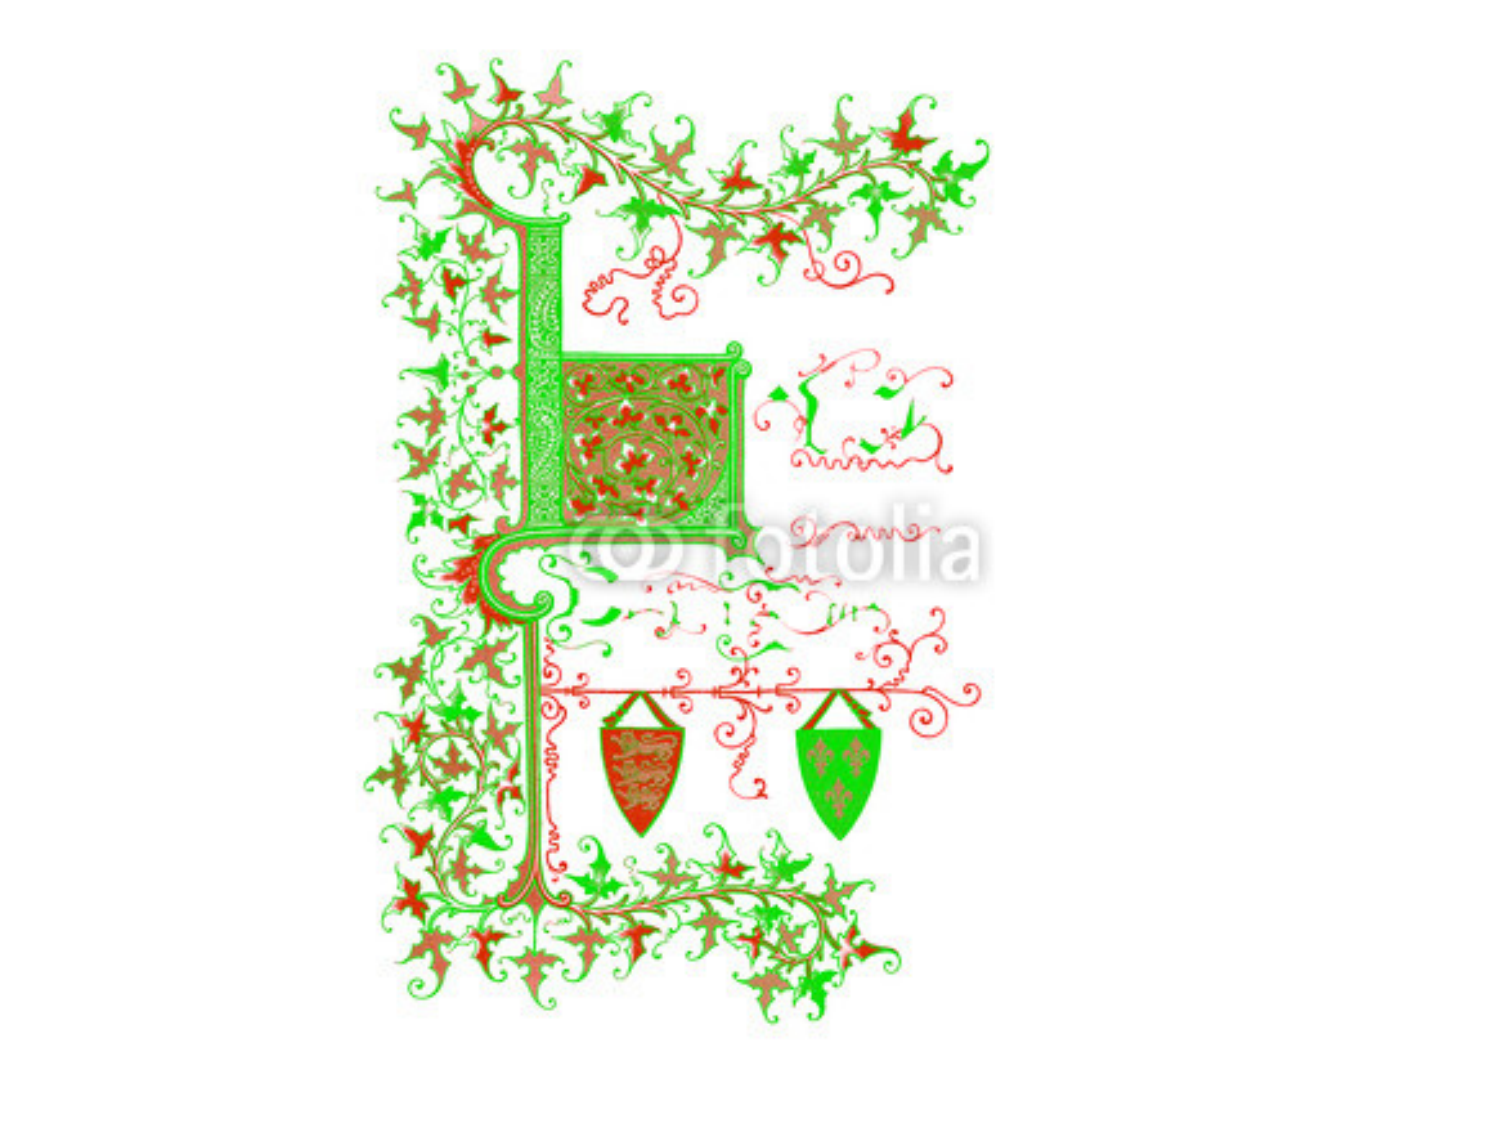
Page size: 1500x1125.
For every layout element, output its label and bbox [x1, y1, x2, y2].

picture [336, 30, 1211, 1060]
